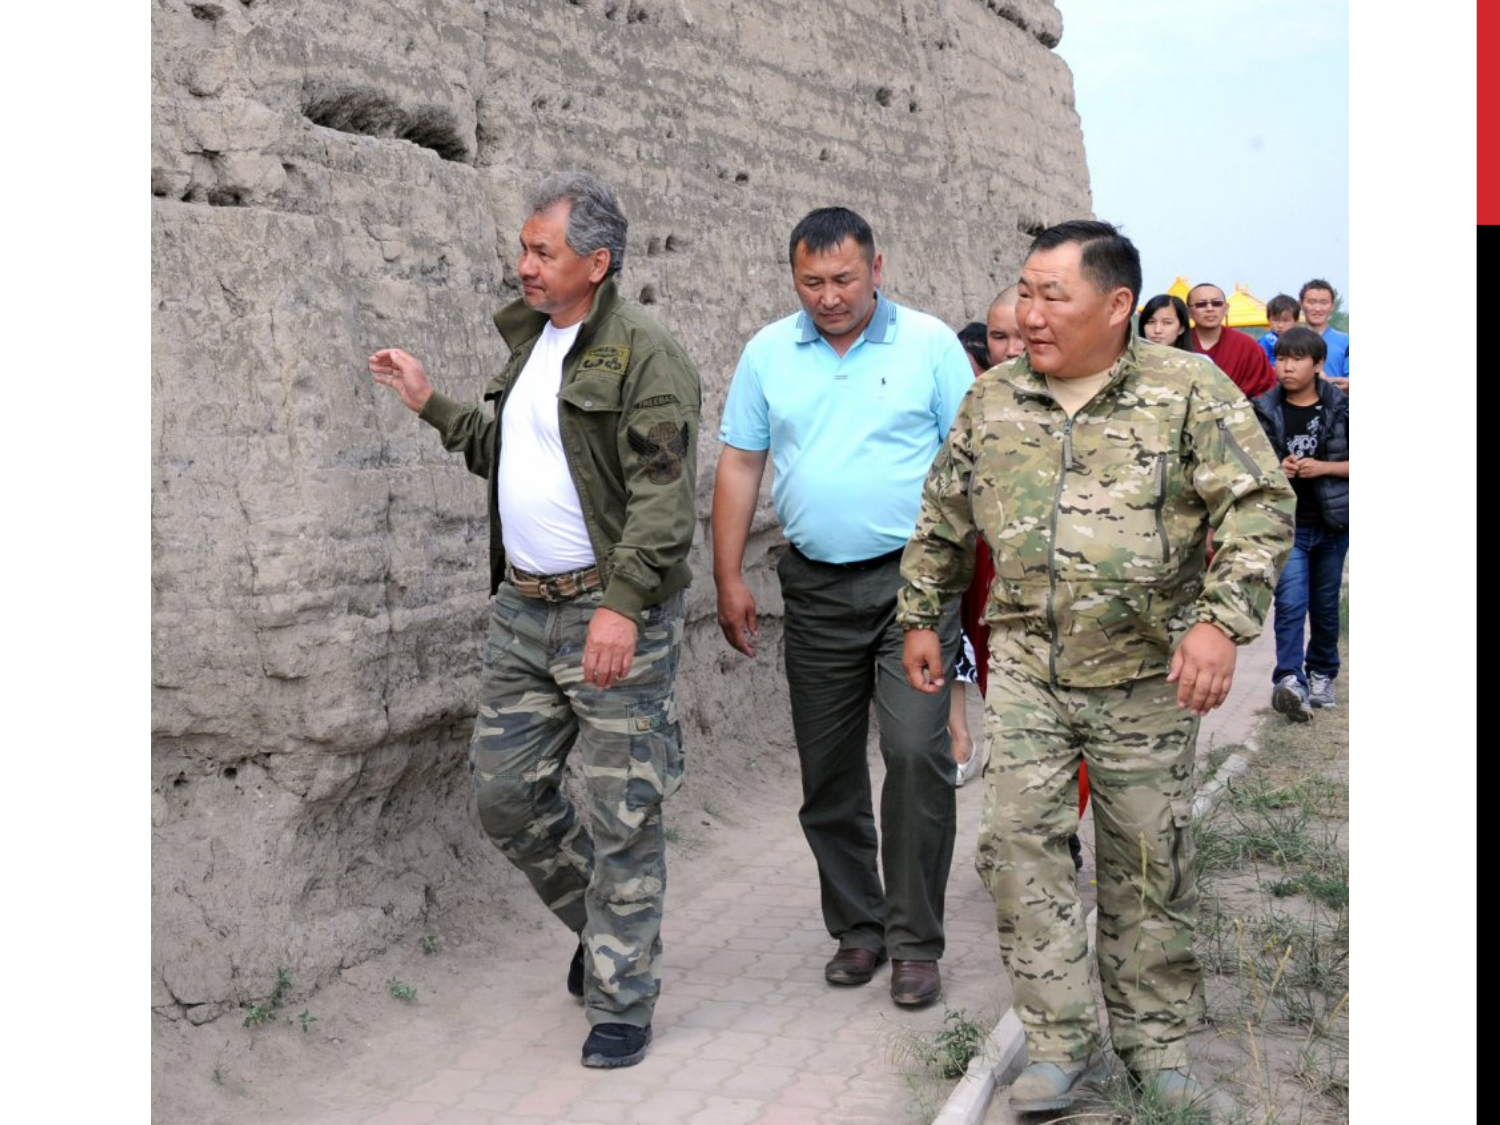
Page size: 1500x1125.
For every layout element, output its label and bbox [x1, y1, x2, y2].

picture [151, 0, 1349, 1125]
